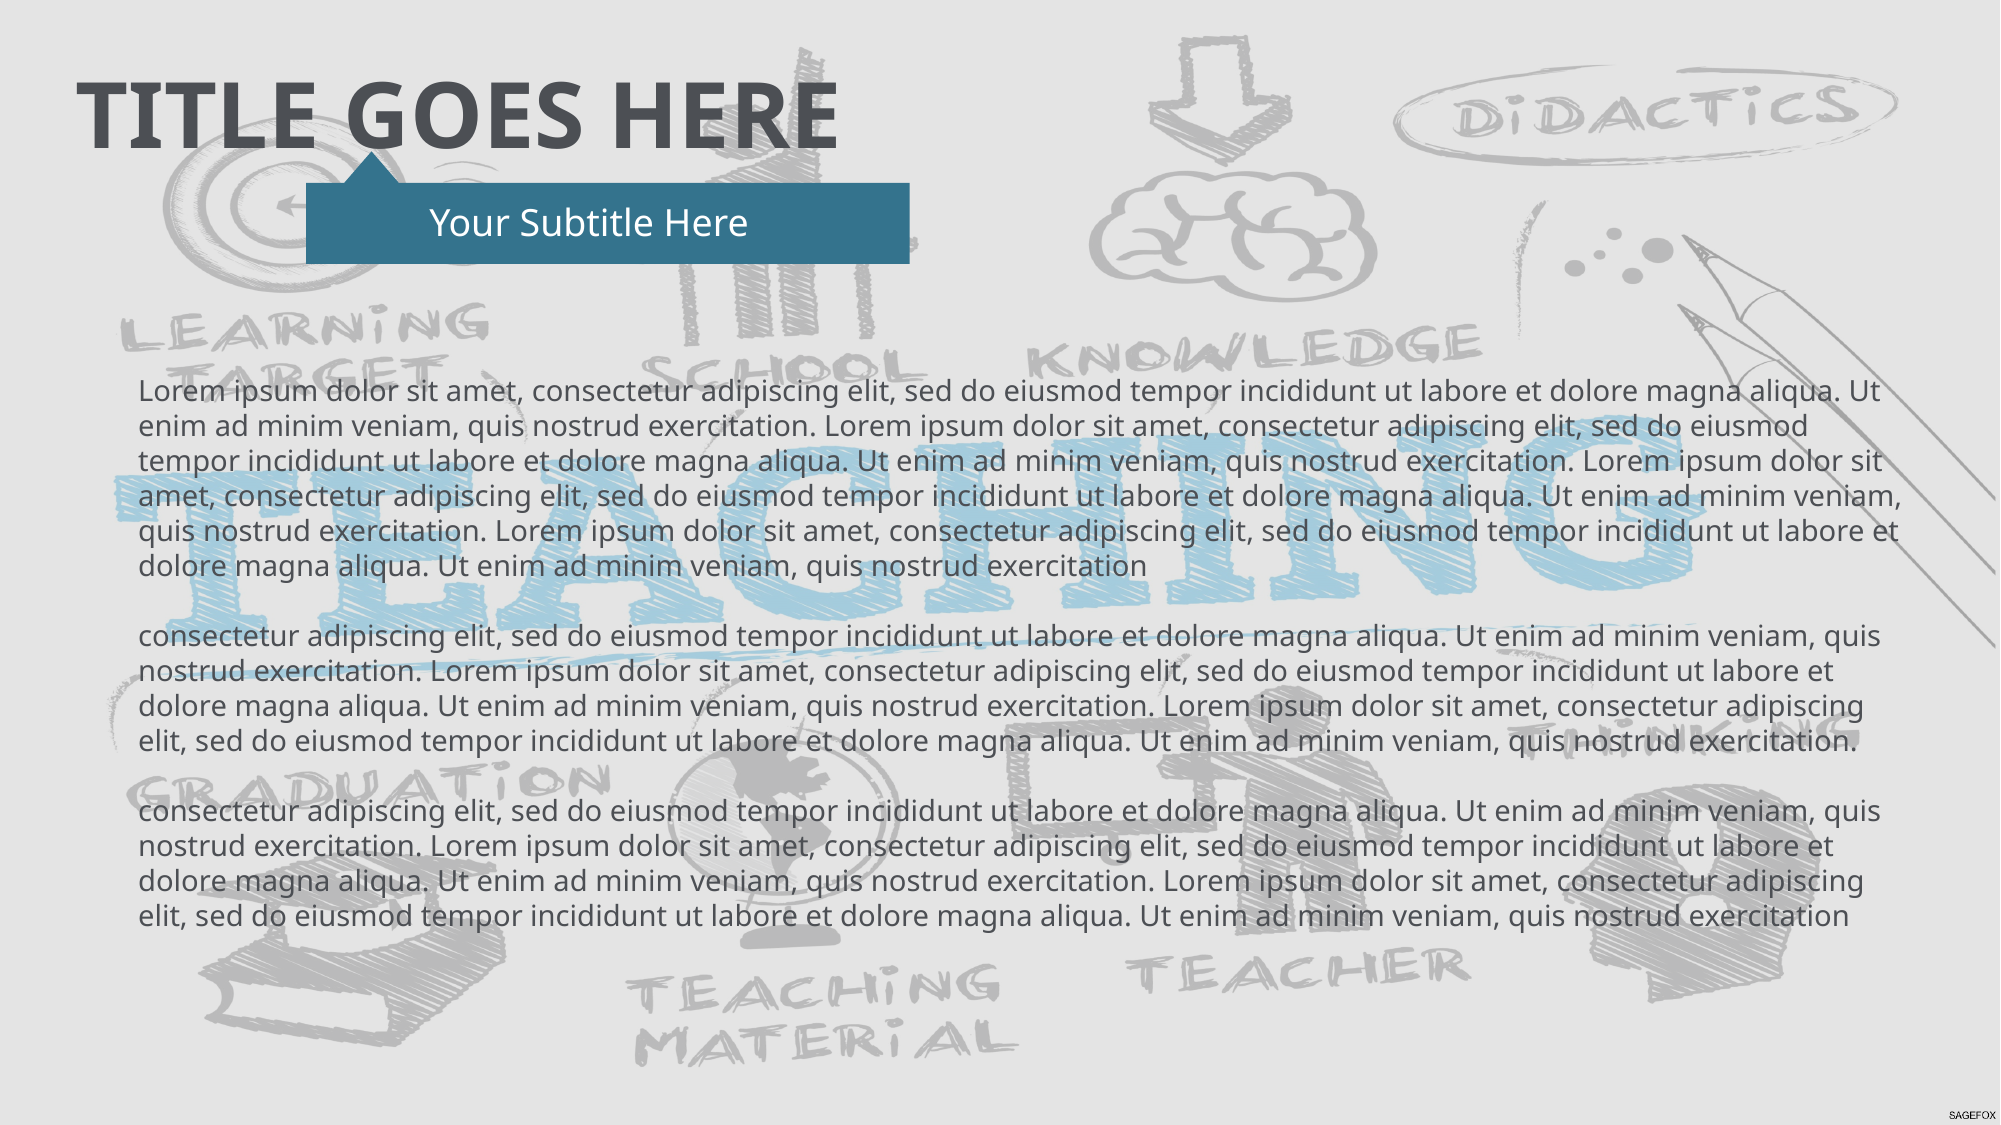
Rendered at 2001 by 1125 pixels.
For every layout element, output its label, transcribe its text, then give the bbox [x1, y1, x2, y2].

text_box Lorem ipsum dolor sit amet, consectetur adipiscing elit, sed do eiusmod tempor incididunt ut labore et dolore magna aliqua. Ut enim ad minim veniam, quis nostrud exercitation. Lorem ipsum dolor sit amet, consectetur adipiscing elit, sed do eiusmod tempor incididunt ut labore et dolore magna aliqua. Ut enim ad minim veniam, quis nostrud exercitation. Lorem ipsum dolor sit amet, consectetur adipiscing elit, sed do eiusmod tempor incididunt ut labore et dolore magna aliqua. Ut enim ad minim veniam, quis nostrud exercitation. Lorem ipsum dolor sit amet, consectetur adipiscing elit, sed do eiusmod tempor incididunt ut labore et dolore magna aliqua. Ut enim ad minim veniam, quis nostrud exercitation consectetur adipiscing elit, sed do eiusmod tempor incididunt ut labore et dolore magna aliqua. Ut enim ad minim veniam, quis nostrud exercitation. Lorem ipsum dolor sit amet, consectetur adipiscing elit, sed do eiusmod tempor incididunt ut labore et dolore magna aliqua. Ut enim ad minim veniam, quis nostrud exercitation. Lorem ipsum dolor sit amet, consectetur adipiscing elit, sed do eiusmod tempor incididunt ut labore et dolore magna aliqua. Ut enim ad minim veniam, quis nostrud exercitation. consectetur adipiscing elit, sed do eiusmod tempor incididunt ut labore et dolore magna aliqua. Ut enim ad minim veniam, quis nostrud exercitation. Lorem ipsum dolor sit amet, consectetur adipiscing elit, sed do eiusmod tempor incididunt ut labore et dolore magna aliqua. Ut enim ad minim veniam, quis nostrud exercitation. Lorem ipsum dolor sit amet, consectetur adipiscing elit, sed do eiusmod tempor incididunt ut labore et dolore magna aliqua. Ut enim ad minim veniam, quis nostrud exercitation [123, 365, 1930, 940]
picture [1925, 0, 2001, 1125]
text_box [306, 151, 910, 264]
text_box TITLE GOES HERE [60, 49, 965, 175]
